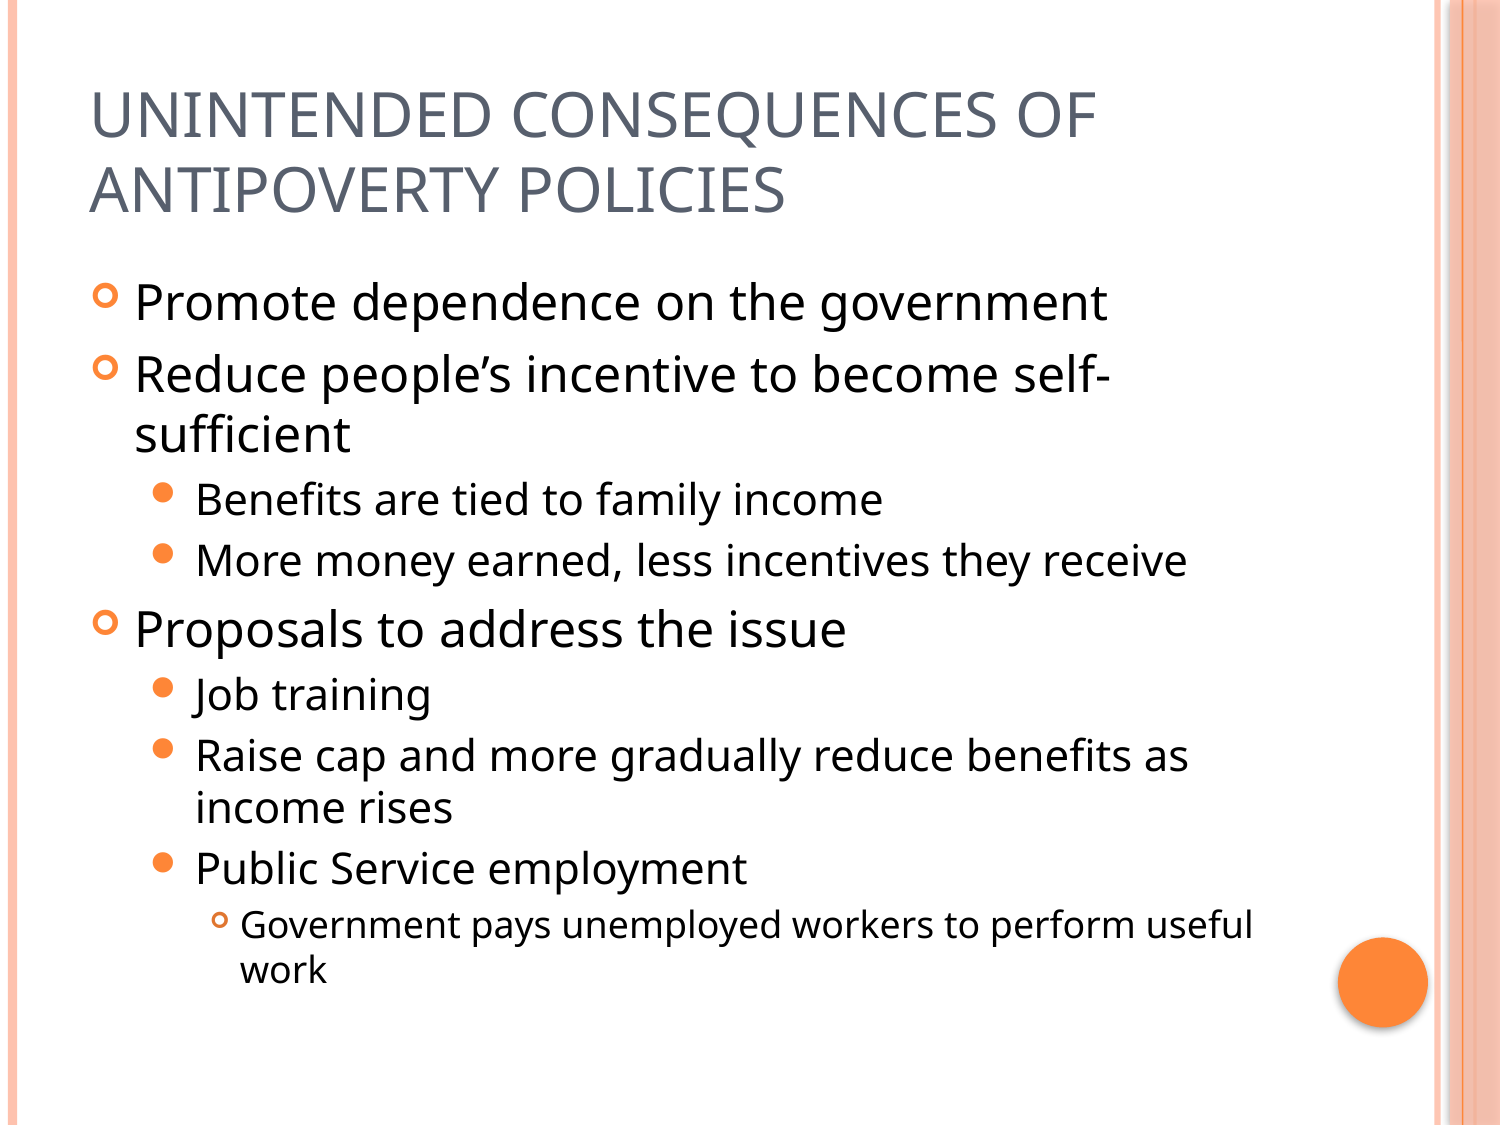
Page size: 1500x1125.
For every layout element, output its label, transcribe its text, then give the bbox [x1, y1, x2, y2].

list Promote dependence on the government Reduce people’s incentive to become self-sufficient Benefits are tied to family income More money earned, less incentives they receive Proposals to address the issue Job training Raise cap and more gradually reduce benefits as income rises Public Service employment Government pays unemployed workers to perform useful work [75, 262, 1300, 1062]
title Unintended consequences of antipoverty policies [75, 45, 1300, 233]
